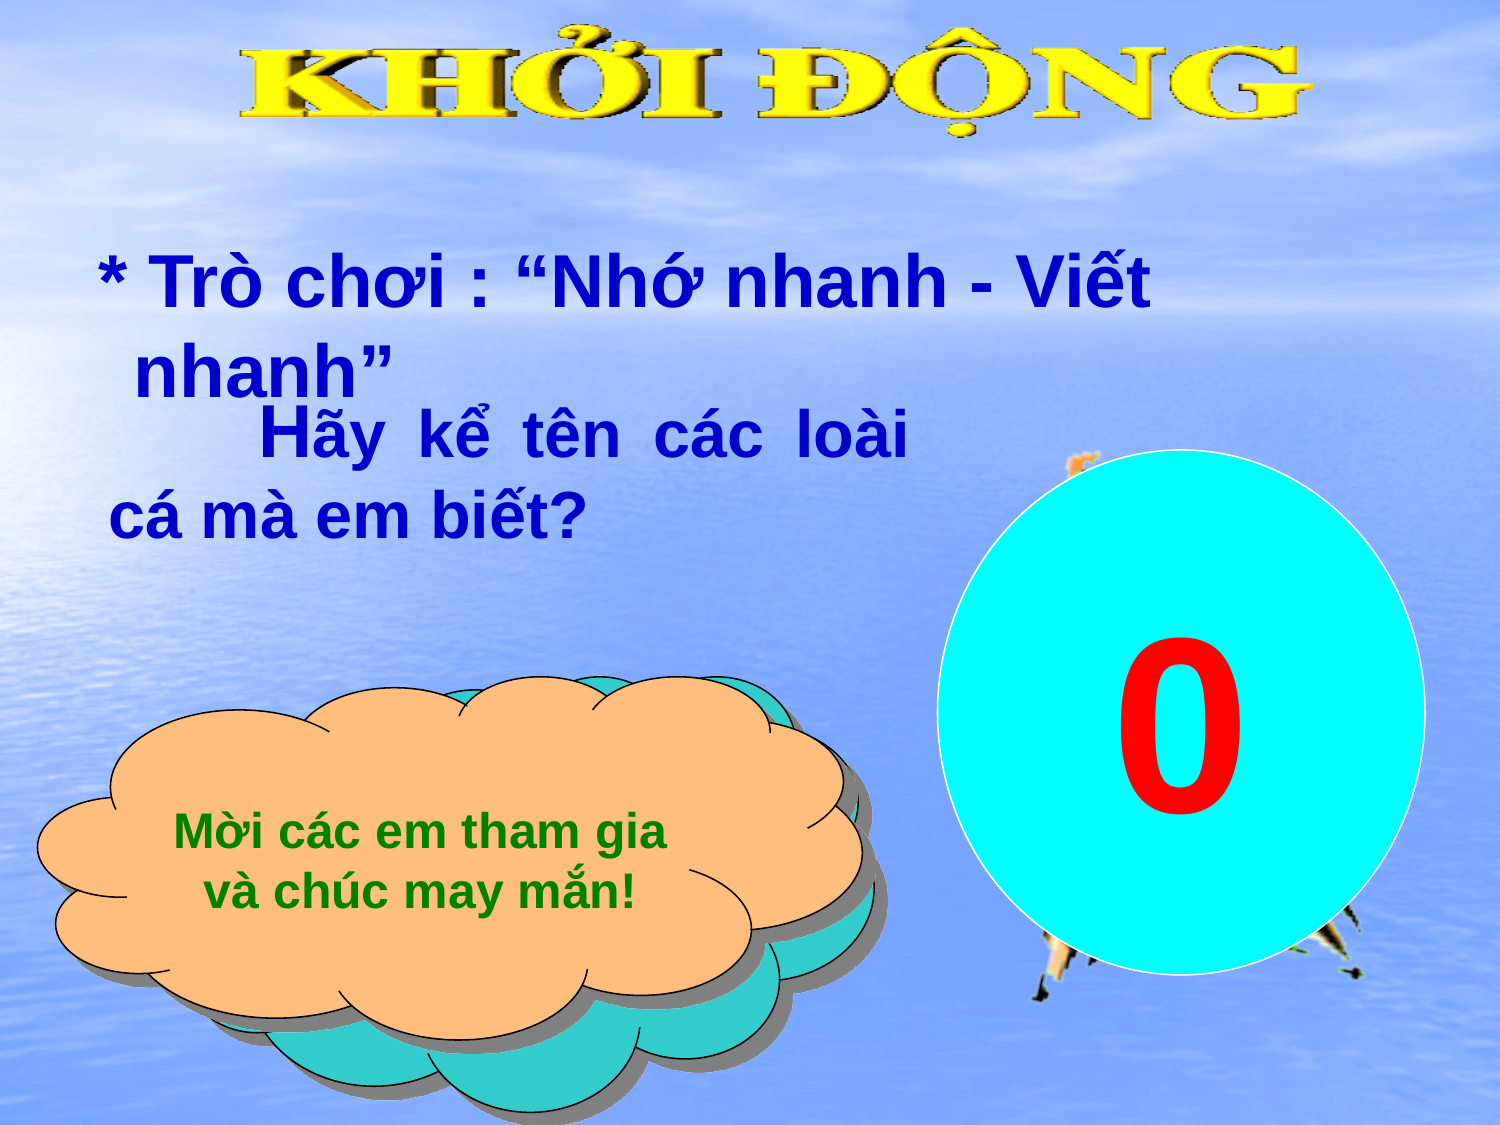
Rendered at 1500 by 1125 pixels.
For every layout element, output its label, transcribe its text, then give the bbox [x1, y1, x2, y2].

text_box Hãy kể tên các loài cá mà em biết? [37, 375, 925, 625]
text_box [444, 689, 482, 704]
text_box [575, 676, 632, 695]
picture [851, 397, 1500, 1104]
list * Trò chơi : “Nhớ nhanh - Viết nhanh” [62, 224, 1413, 326]
text_box [213, 883, 875, 1113]
text_box Mời các em tham gia và chúc may mắn! [37, 676, 863, 1041]
text_box [850, 798, 859, 822]
text_box [701, 676, 794, 728]
picture [224, 24, 1313, 138]
